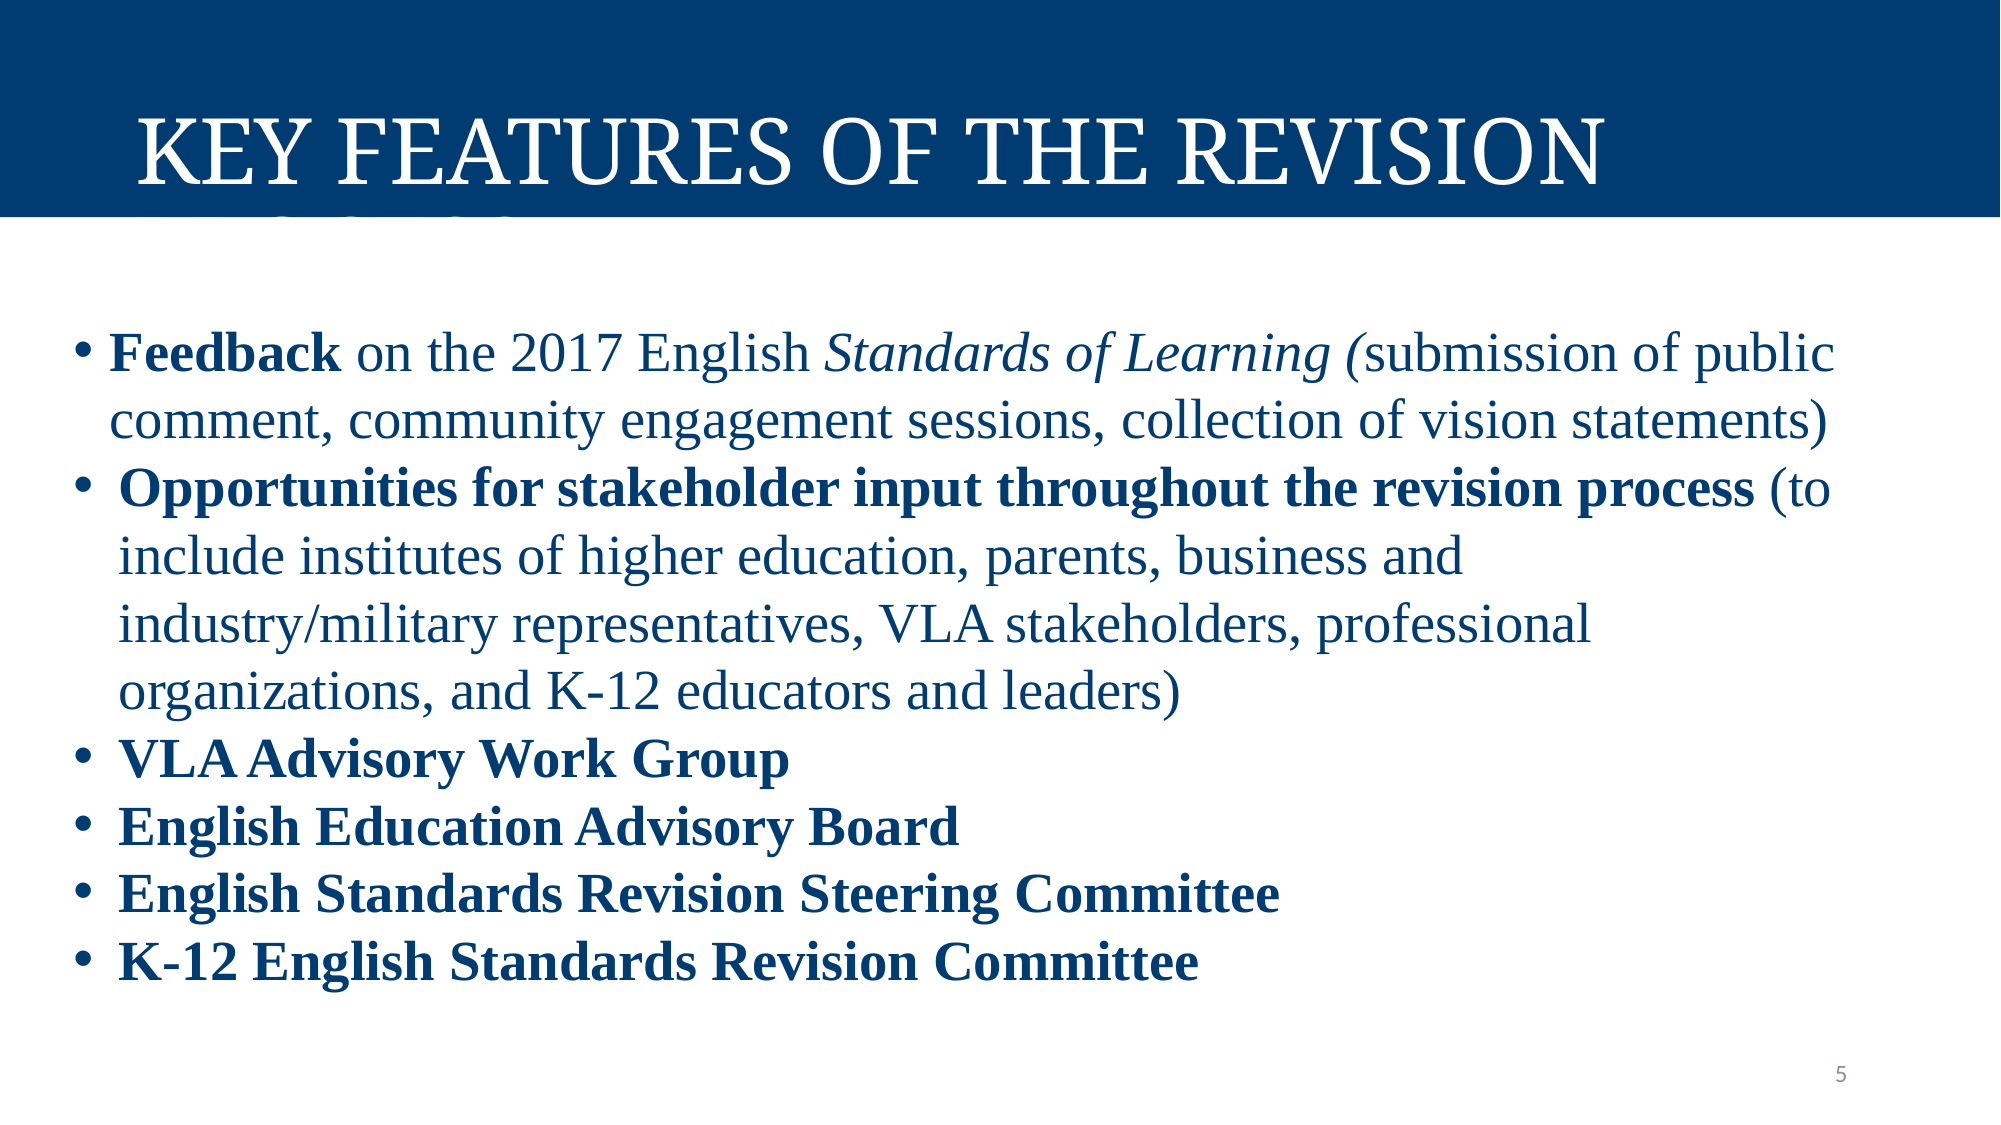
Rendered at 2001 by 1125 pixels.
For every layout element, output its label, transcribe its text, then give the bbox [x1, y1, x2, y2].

list Key Features of the Revision Process [0, 0, 2000, 218]
list Feedback on the 2017 English Standards of Learning (submission of public comment, community engagement sessions, collection of vision statements) Opportunities for stakeholder input throughout the revision process (to include institutes of higher education, parents, business and industry/military representatives, VLA stakeholders, professional organizations, and K-12 educators and leaders) VLA Advisory Work Group English Education Advisory Board English Standards Revision Steering Committee K-12 English Standards Revision Committee [58, 239, 1863, 1014]
slide_number 5 [1412, 1042, 1863, 1103]
